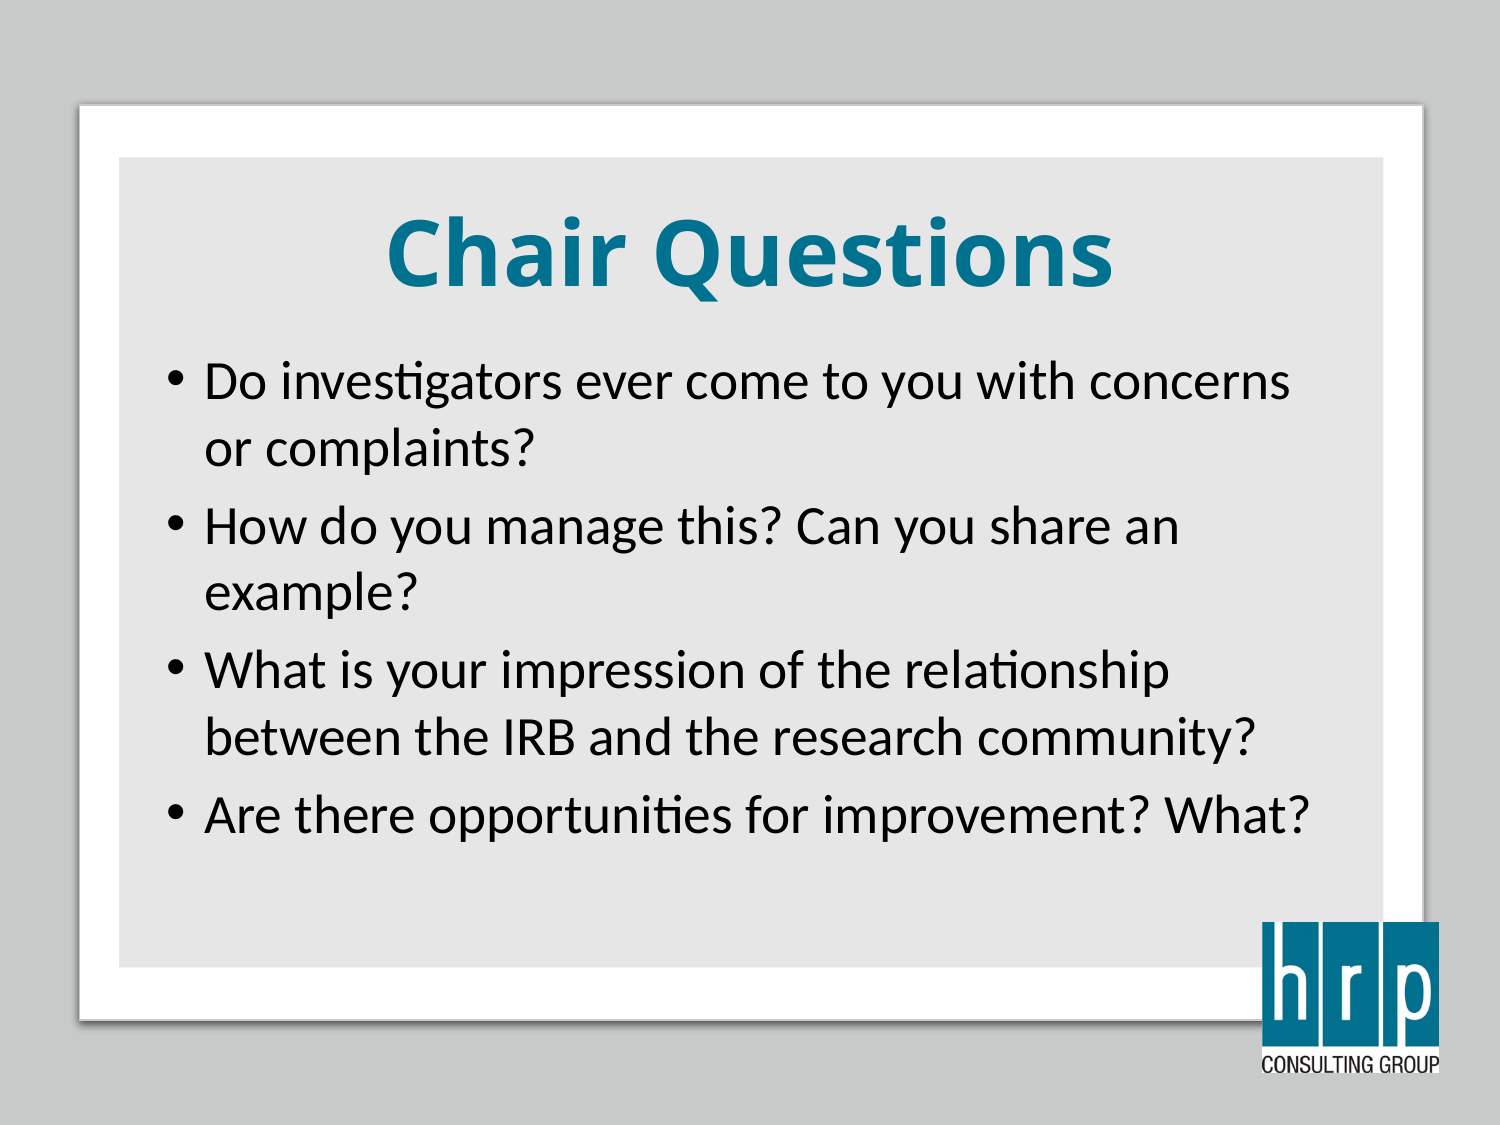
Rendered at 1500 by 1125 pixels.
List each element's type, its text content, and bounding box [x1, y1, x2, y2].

picture [1275, 922, 1306, 1020]
text_box [118, 156, 1385, 968]
text_box [79, 104, 1424, 1021]
picture [1262, 922, 1439, 1073]
list Do investigators ever come to you with concerns or complaints? How do you manage this? Can you share an example? What is your impression of the relationship between the IRB and the research community? Are there opportunities for improvement? What? [151, 337, 1331, 923]
title Chair Questions [160, 180, 1340, 314]
picture [1342, 966, 1362, 1020]
text_box [0, 0, 1500, 1125]
